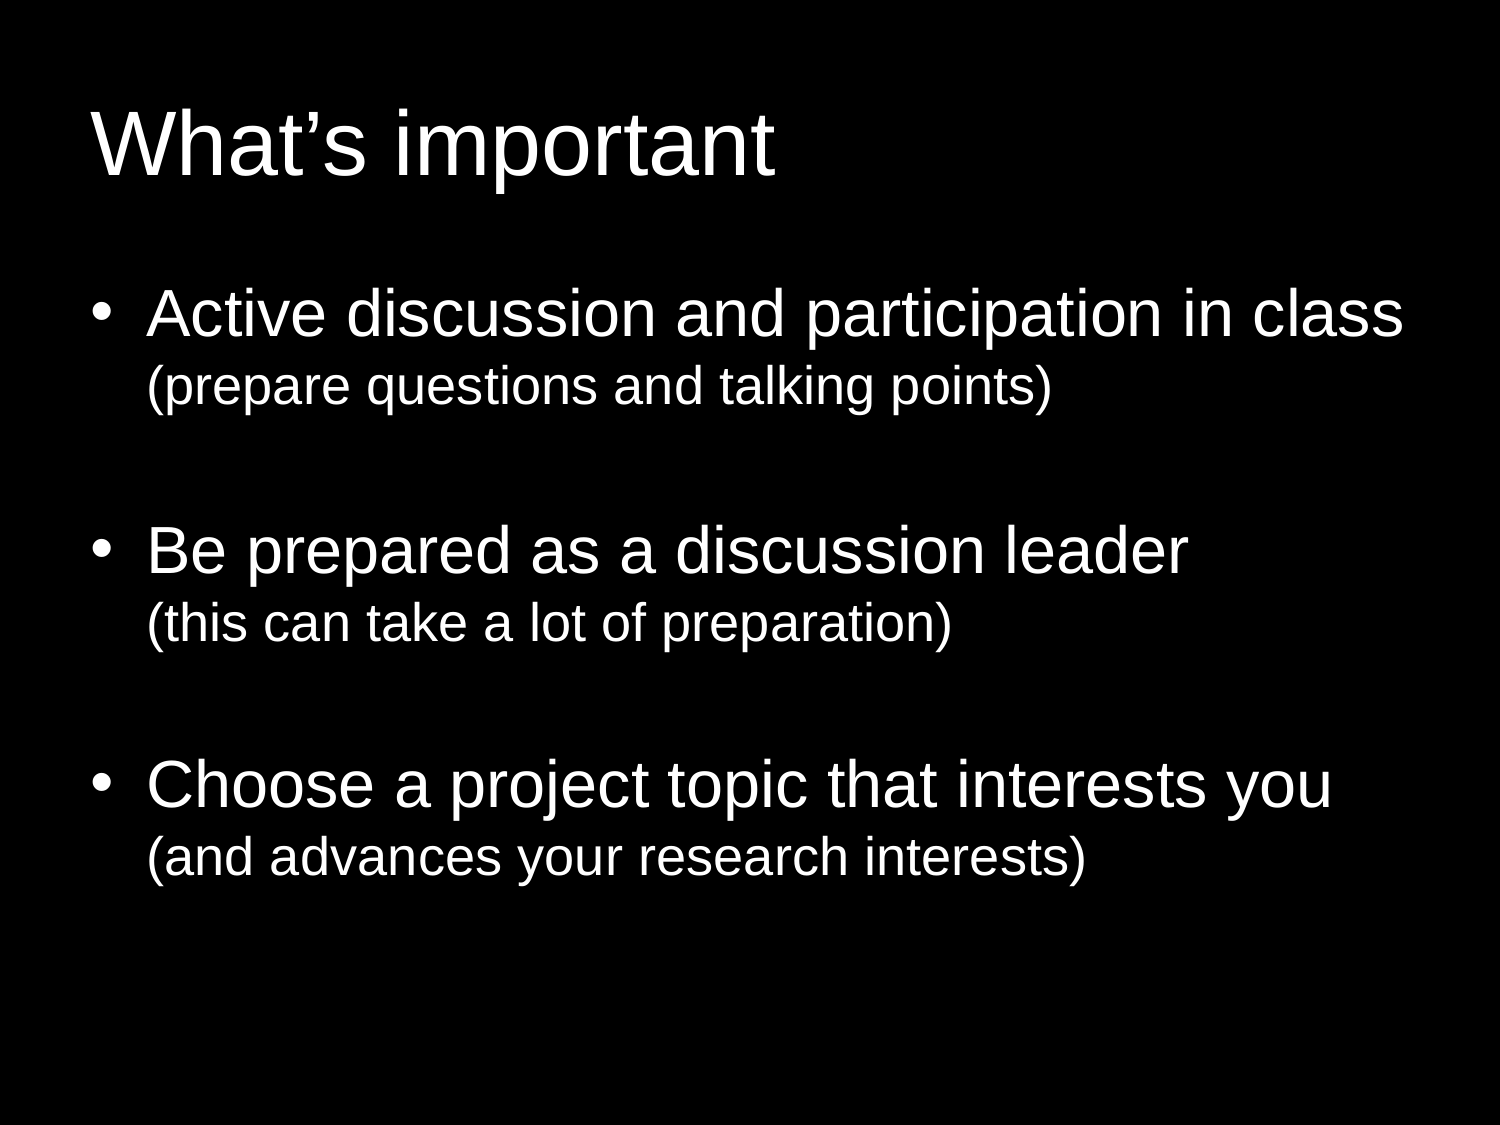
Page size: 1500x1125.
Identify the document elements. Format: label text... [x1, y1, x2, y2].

title What’s important [75, 45, 1425, 233]
list Active discussion and participation in class (prepare questions and talking points) Be prepared as a discussion leader (this can take a lot of preparation) Choose a project topic that interests you (and advances your research interests) [75, 262, 1425, 1005]
